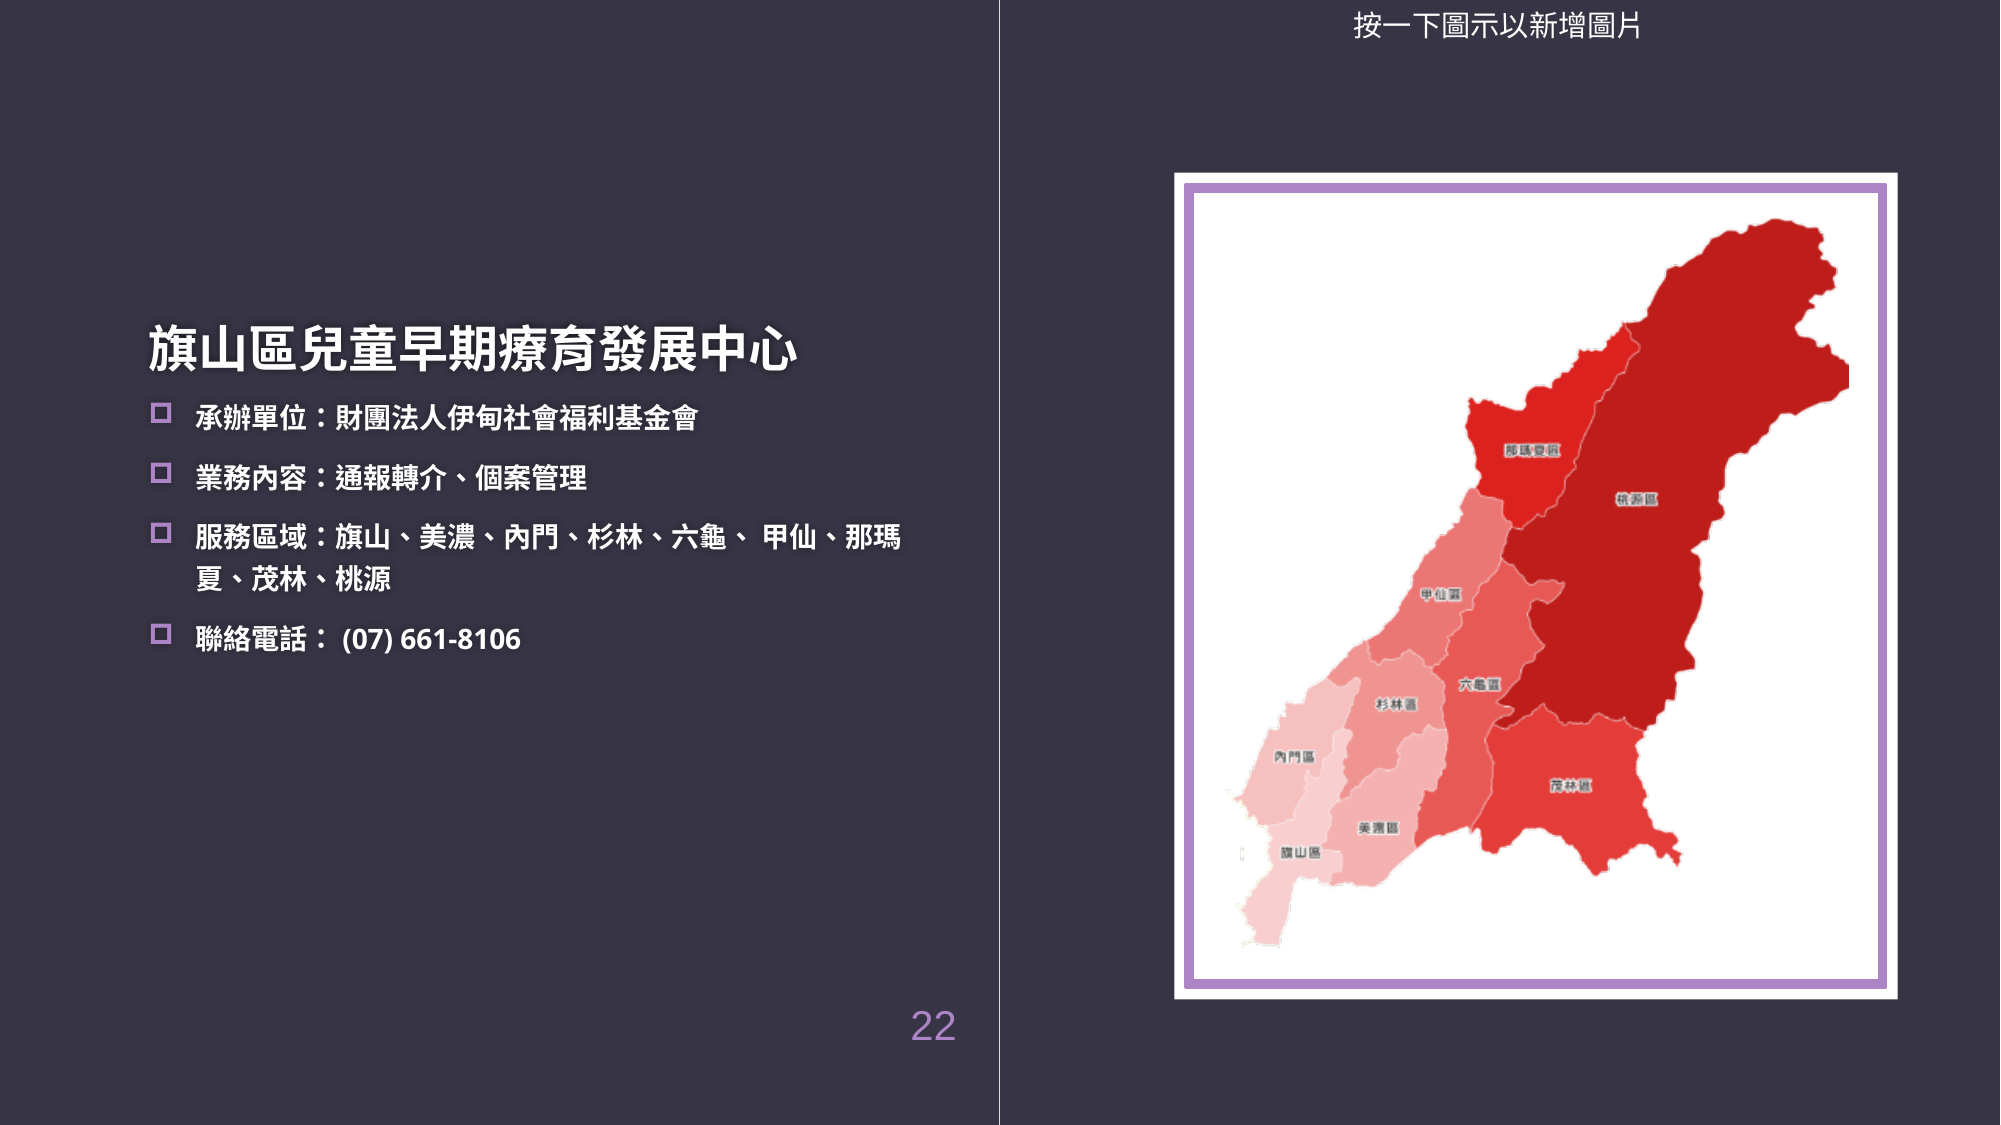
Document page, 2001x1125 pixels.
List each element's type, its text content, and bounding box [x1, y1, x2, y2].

slide_number 22 [797, 970, 972, 1051]
picture [1000, 0, 2000, 1125]
title 旗山區兒童早期療育發展中心 [133, 119, 930, 379]
list 承辦單位：財團法人伊甸社會福利基金會 業務內容：通報轉介、個案管理 服務區域：旗山、美濃、內門、杉林、六龜、 甲仙、那瑪夏、茂林、桃源 聯絡電話：(07) 661-8106 [133, 384, 930, 962]
